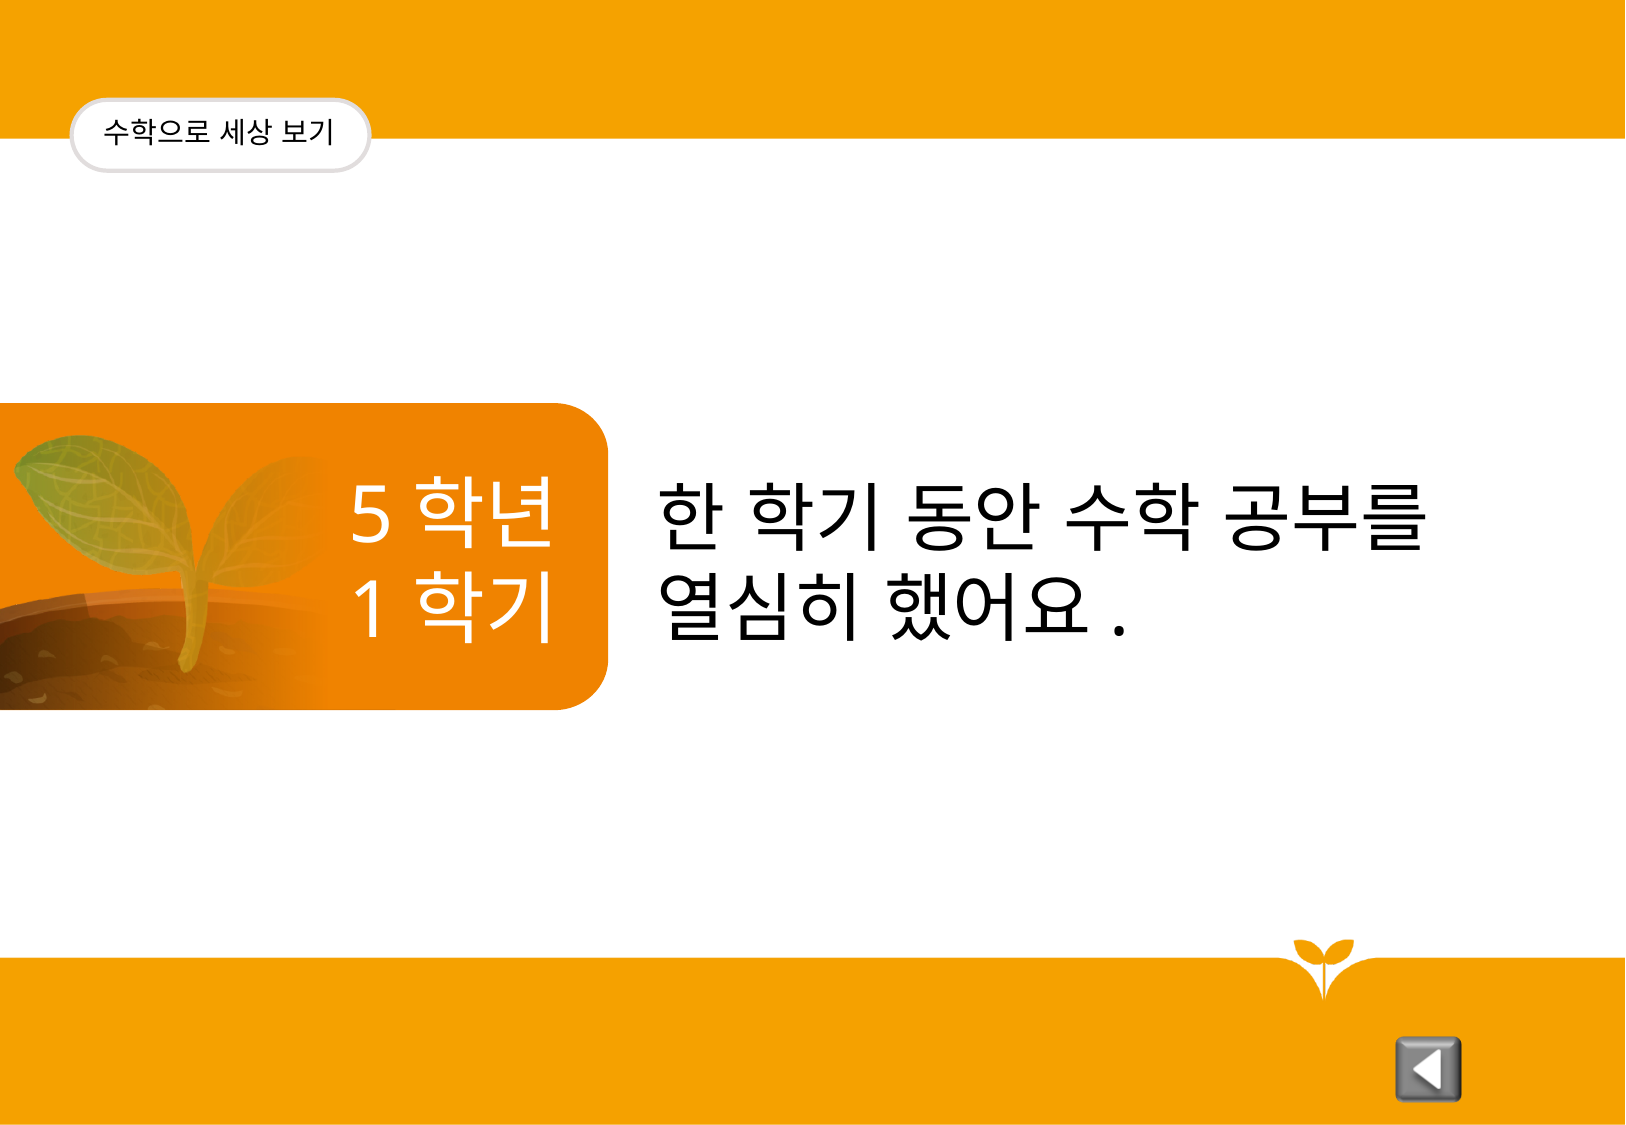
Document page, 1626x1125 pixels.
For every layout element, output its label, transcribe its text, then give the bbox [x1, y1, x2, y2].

picture [0, 939, 1625, 1125]
text_box [69, 97, 365, 173]
text_box 수학으로 세상 보기 [88, 106, 368, 157]
text_box 한 학기 동안 수학 공부를 열심히 했어요. [641, 363, 1498, 758]
text_box 5학년1학기 [334, 456, 594, 661]
picture [0, 435, 397, 723]
text_box [368, 119, 372, 152]
